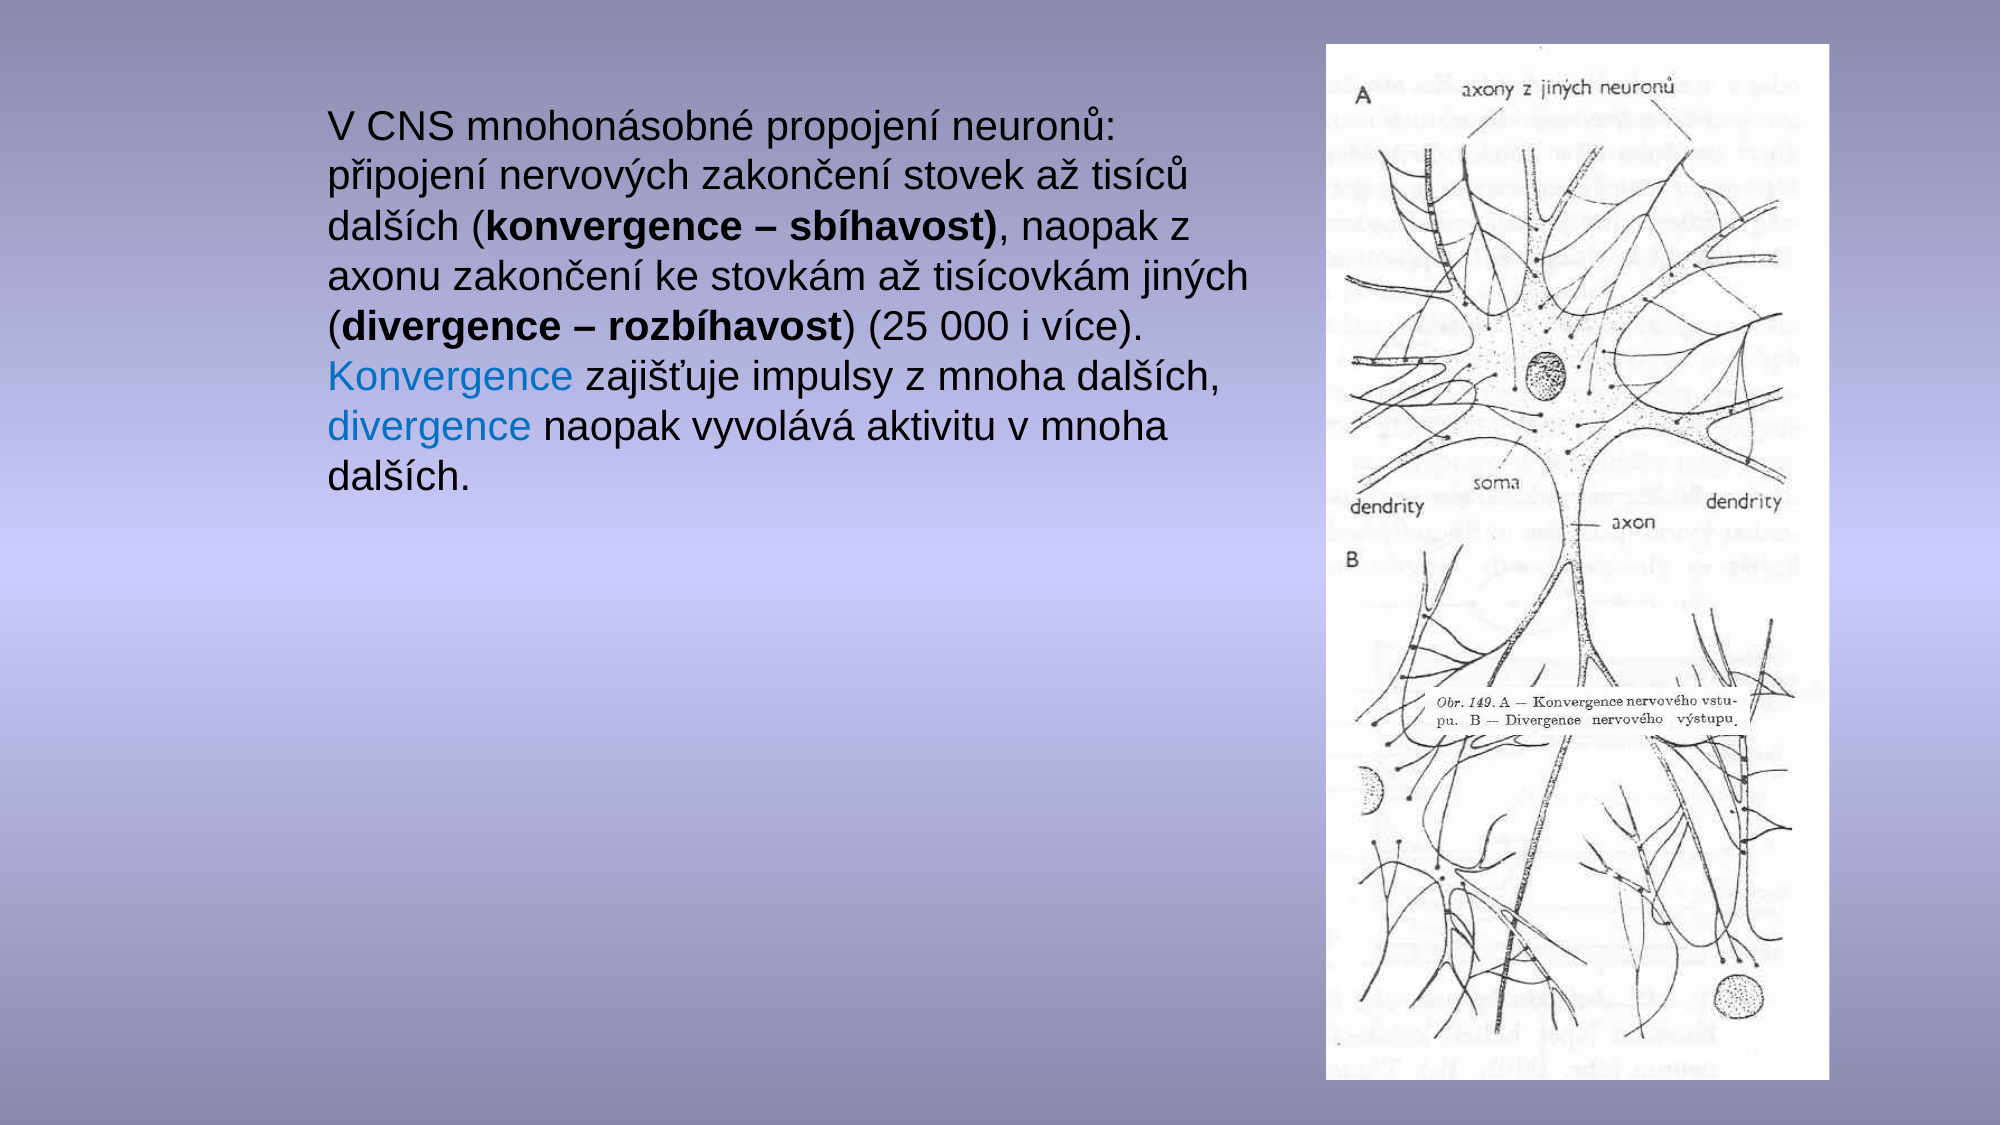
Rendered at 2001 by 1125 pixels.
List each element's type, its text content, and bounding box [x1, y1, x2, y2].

picture [1326, 44, 1830, 1080]
text_box V CNS mnohonásobné propojení neuronů: připojení nervových zakončení stovek až tisíců dalších (konvergence – sbíhavost), naopak z axonu zakončení ke stovkám až tisícovkám jiných (divergence – rozbíhavost) (25 000 i více). Konvergence zajišťuje impulsy z mnoha dalších, divergence naopak vyvolává aktivitu v mnoha dalších. [312, 91, 1275, 506]
